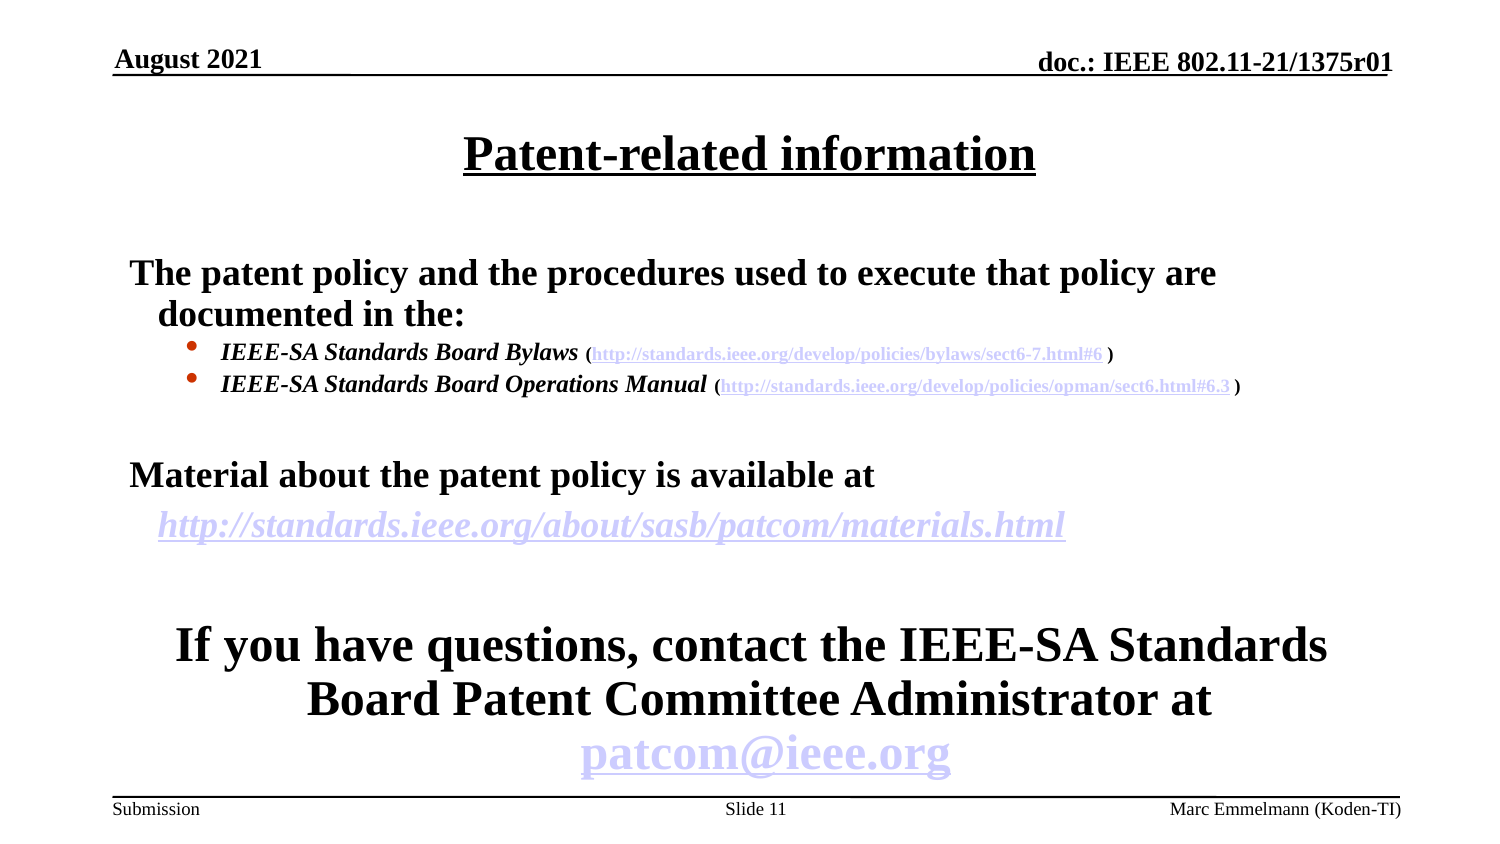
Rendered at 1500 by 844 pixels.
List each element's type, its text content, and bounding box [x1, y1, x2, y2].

title Patent-related information [112, 84, 1388, 216]
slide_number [114, 40, 423, 75]
footer Marc Emmelmann (Koden-TI) [878, 796, 1402, 820]
slide_number Slide 11 [712, 796, 800, 842]
list The patent policy and the procedures used to execute that policy are documented in the: IEEE-SA Standards Board Bylaws (http://standards.ieee.org/develop/policies/bylaws/sect6-7.html#6 ) IEEE-SA Standards Board Operations Manual (http://standards.ieee.org/develop/policies/opman/sect6.html#6.3 ) Material about the patent policy is available at http://standards.ieee.org/about/sasb/patcom/materials.html If you have questions, contact the IEEE-SA Standards Board Patent Committee Administrator at patcom@ieee.org [114, 224, 1390, 732]
